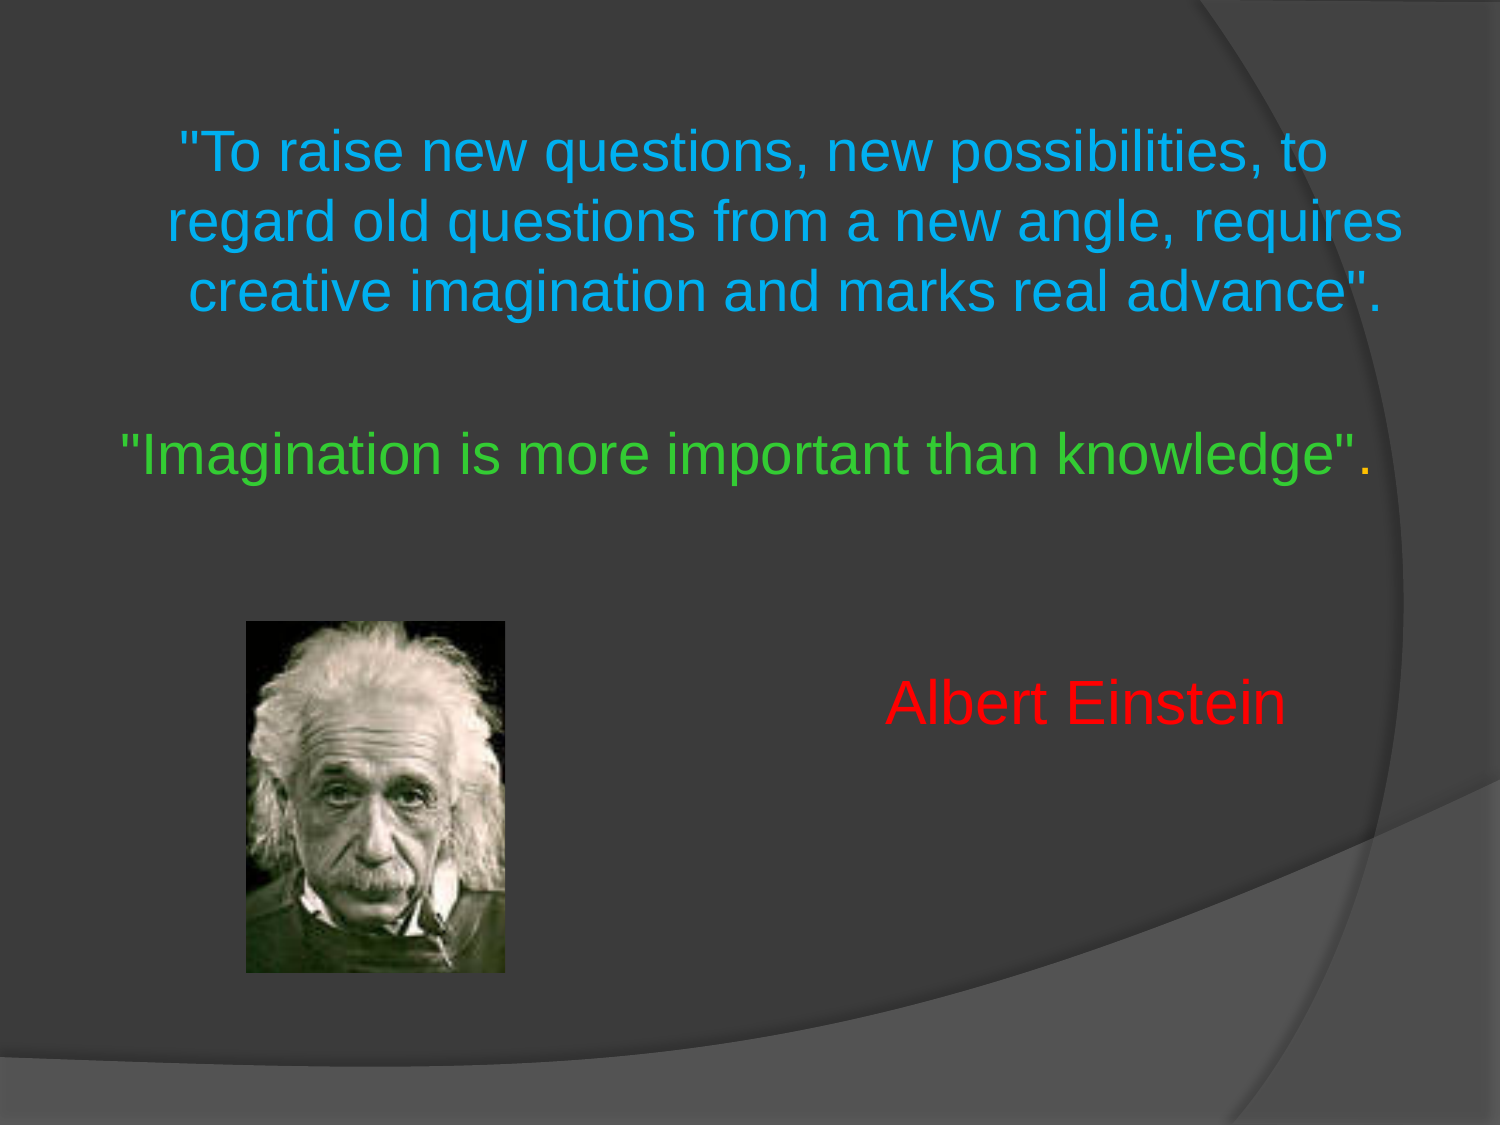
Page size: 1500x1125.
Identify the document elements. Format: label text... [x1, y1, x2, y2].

list "To raise new questions, new possibilities, to regard old questions from a new angle, requires creative imagination and marks real advance". "Imagination is more important than knowledge". Albert Einstein [75, 105, 1430, 1005]
picture [245, 620, 506, 974]
